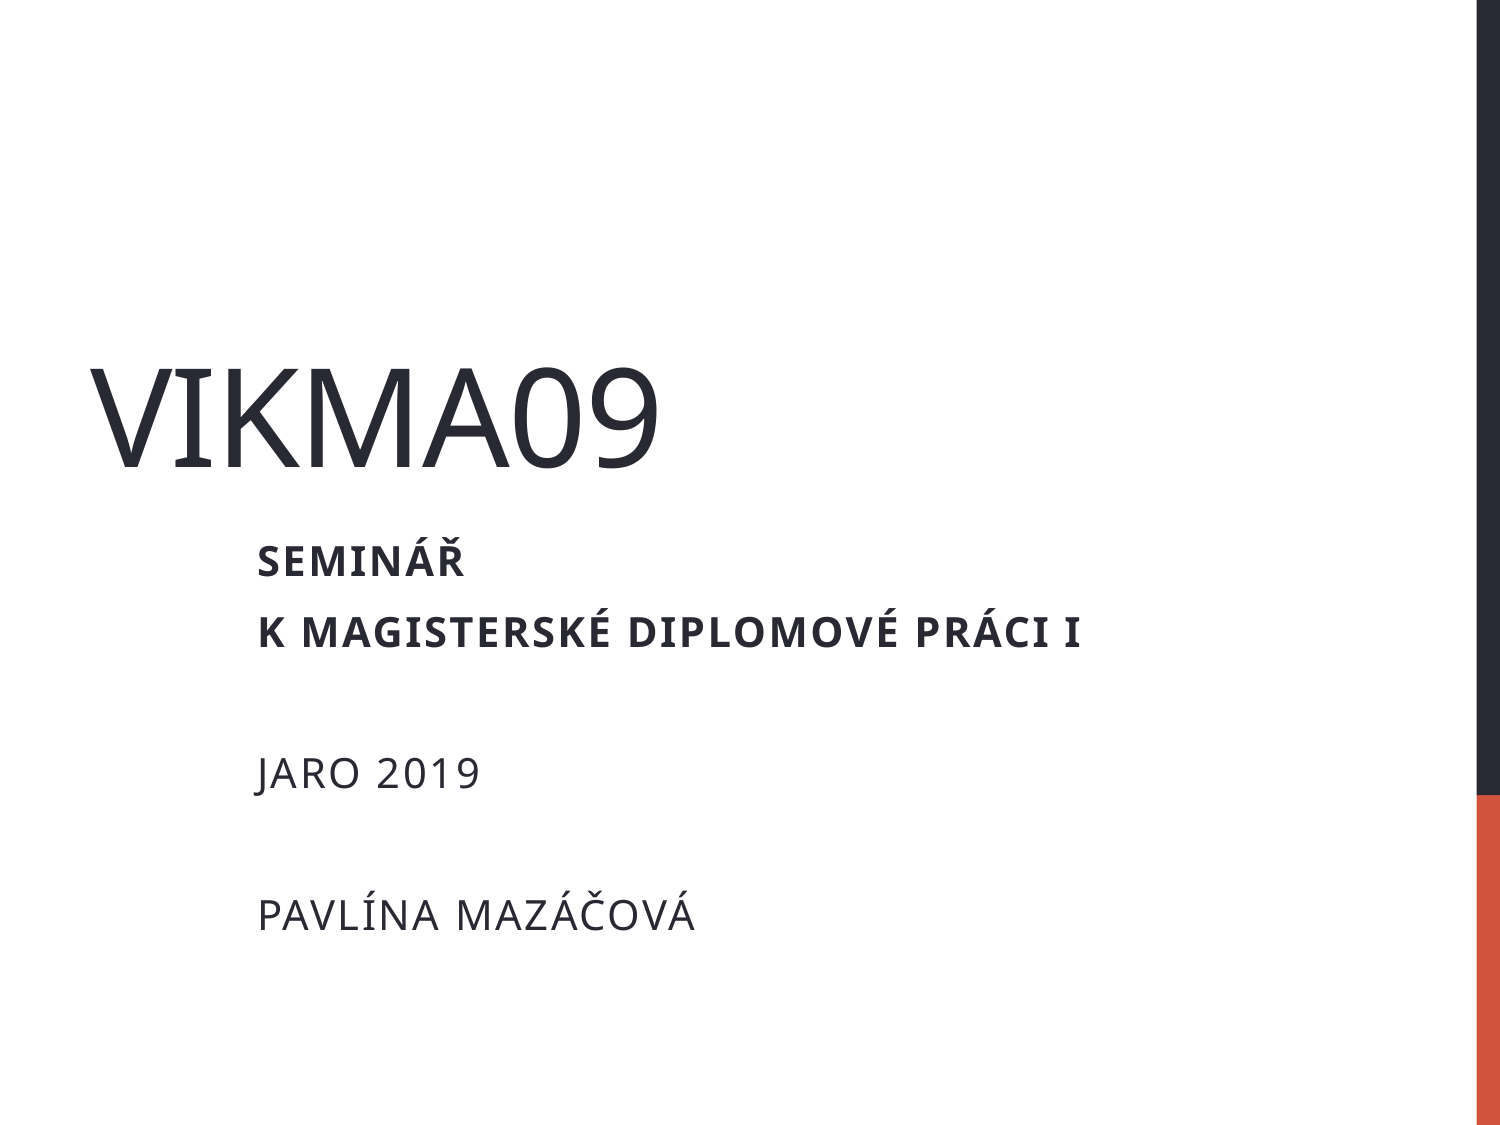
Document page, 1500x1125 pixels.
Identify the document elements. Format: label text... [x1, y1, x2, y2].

subtitle Seminář k magisterské diplomové práci I Jaro 2019 Pavlína mazáčová [242, 527, 1341, 815]
title VIKMA09 [75, 37, 1350, 788]
